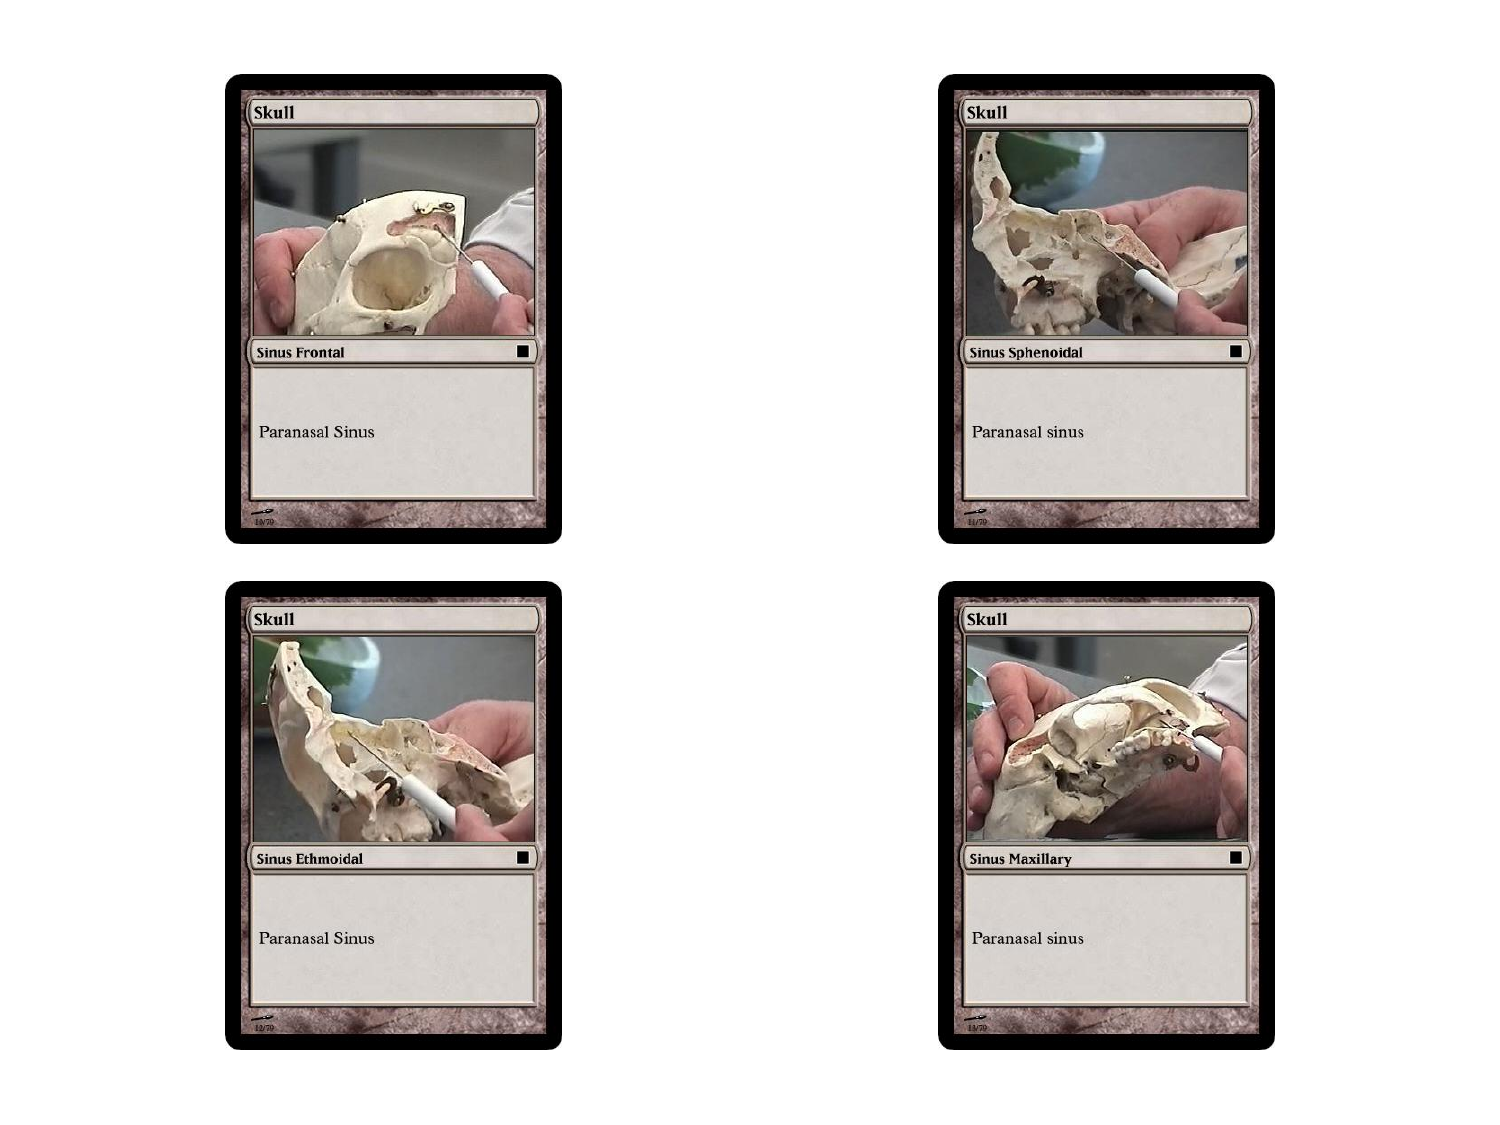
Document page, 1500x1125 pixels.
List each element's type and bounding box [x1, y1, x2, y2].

picture [225, 74, 562, 544]
picture [937, 580, 1275, 1051]
picture [937, 74, 1275, 544]
picture [225, 580, 562, 1051]
